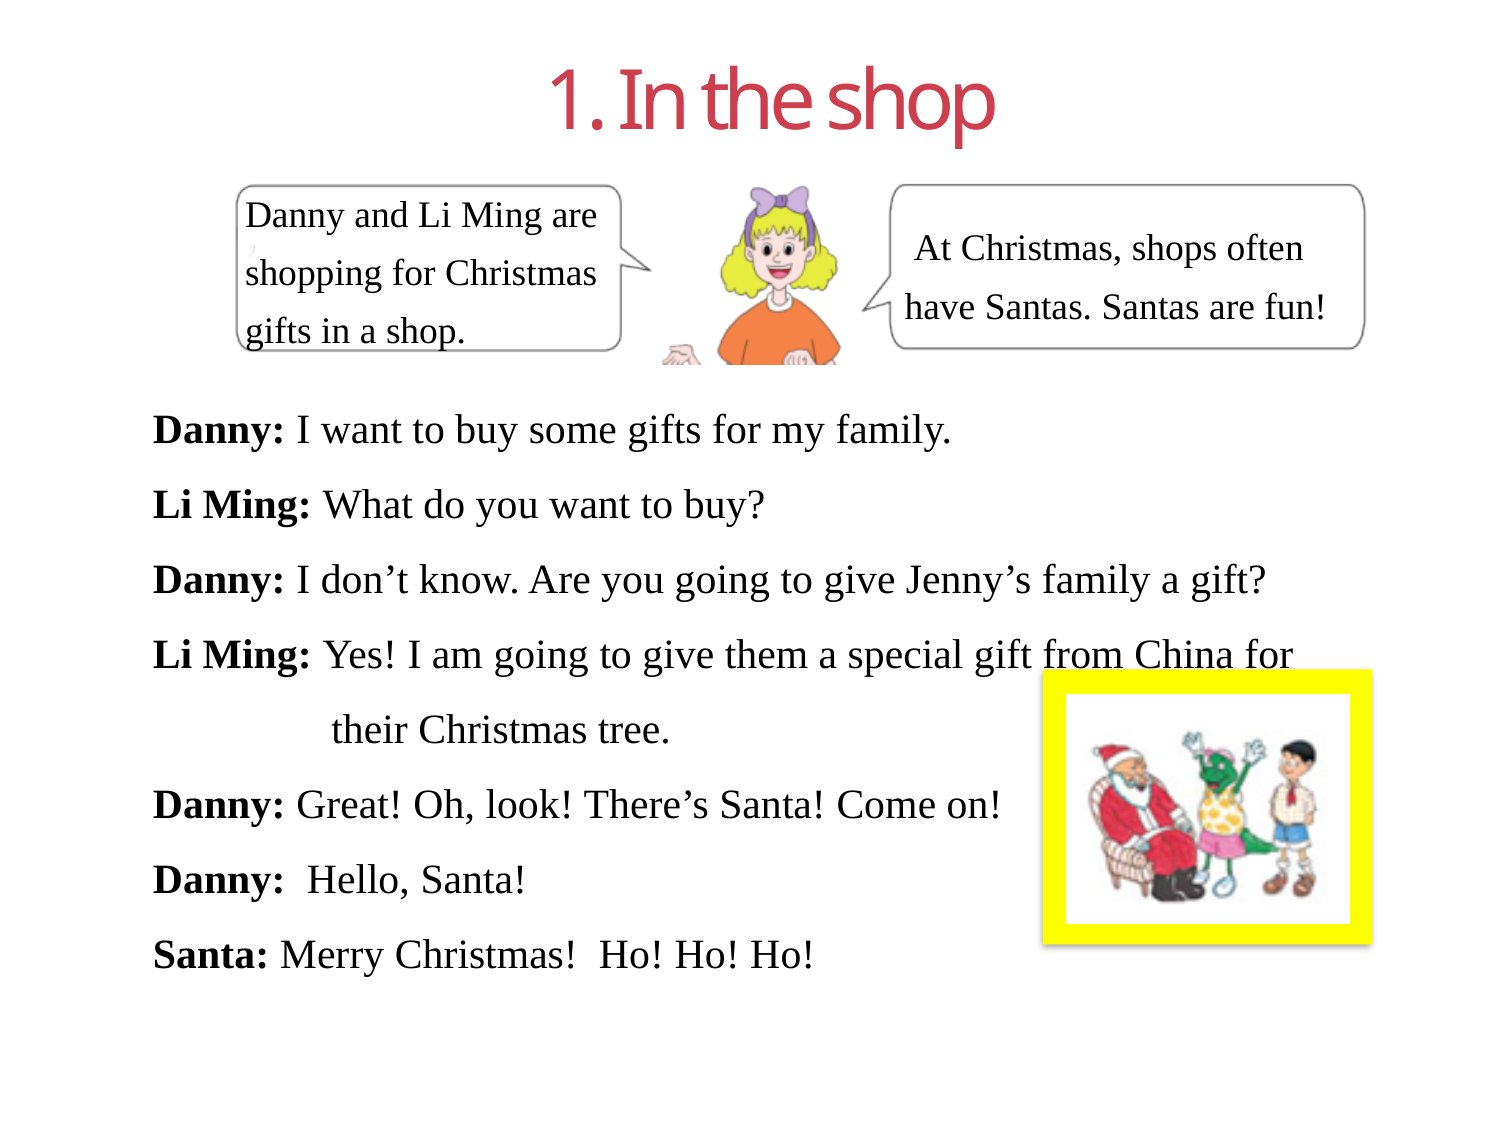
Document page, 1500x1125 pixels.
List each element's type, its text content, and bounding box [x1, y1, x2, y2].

text_box [1042, 669, 1373, 945]
picture [1065, 694, 1350, 925]
text_box Danny: I want to buy some gifts for my family. Li Ming: What do you want to buy? Danny: I don’t know. Are you going to give Jenny’s family a gift? Li Ming: Yes! I am going to give them a special gift from China for their Christmas tree. Danny: Great! Oh, look! There’s Santa! Come on! Danny: Hello, Santa! Santa: Merry Christmas! Ho! Ho! Ho! [138, 369, 1461, 985]
picture [232, 170, 1373, 365]
text_box 1. In the shop [359, 39, 1185, 154]
